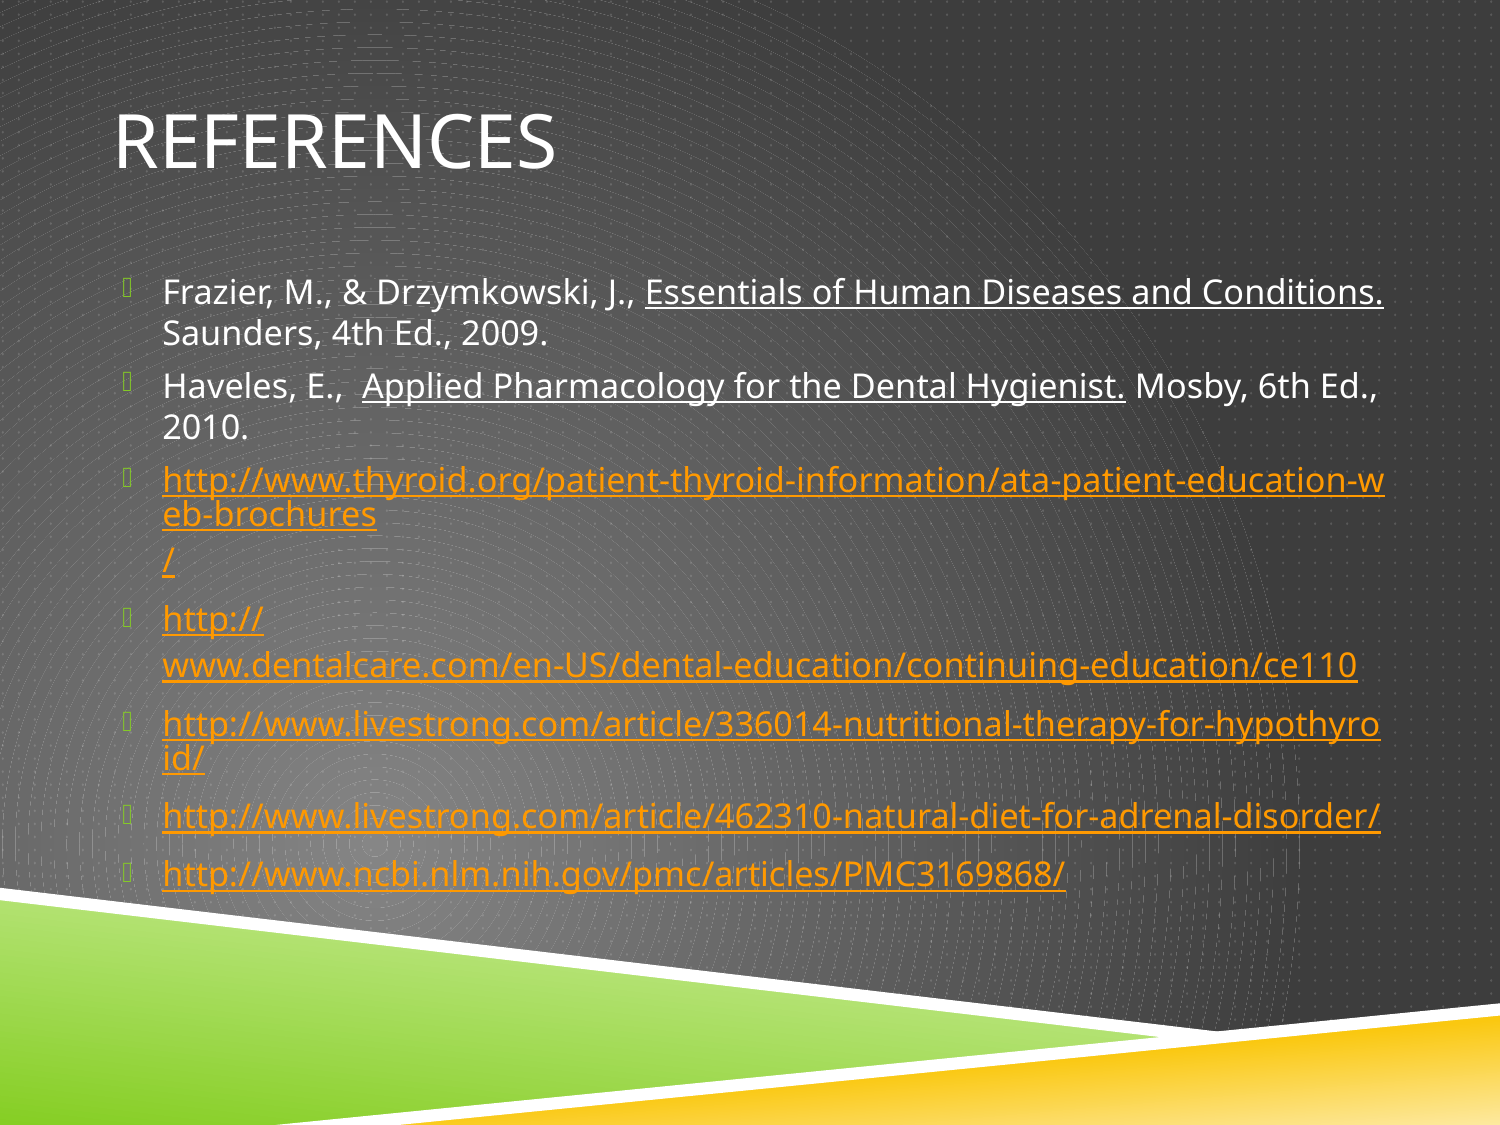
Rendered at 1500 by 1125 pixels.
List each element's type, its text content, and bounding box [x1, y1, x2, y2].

title references [112, 45, 1388, 233]
list Frazier, M., & Drzymkowski, J., Essentials of Human Diseases and Conditions. Saunders, 4th Ed., 2009. Haveles, E., Applied Pharmacology for the Dental Hygienist. Mosby, 6th Ed., 2010. http://www.thyroid.org/patient-thyroid-information/ata-patient-education-web-brochures/ http://www.dentalcare.com/en-US/dental-education/continuing-education/ce110 http://www.livestrong.com/article/336014-nutritional-therapy-for-hypothyroid/ http://www.livestrong.com/article/462310-natural-diet-for-adrenal-disorder/ http://www.ncbi.nlm.nih.gov/pmc/articles/PMC3169868/ [112, 262, 1388, 875]
